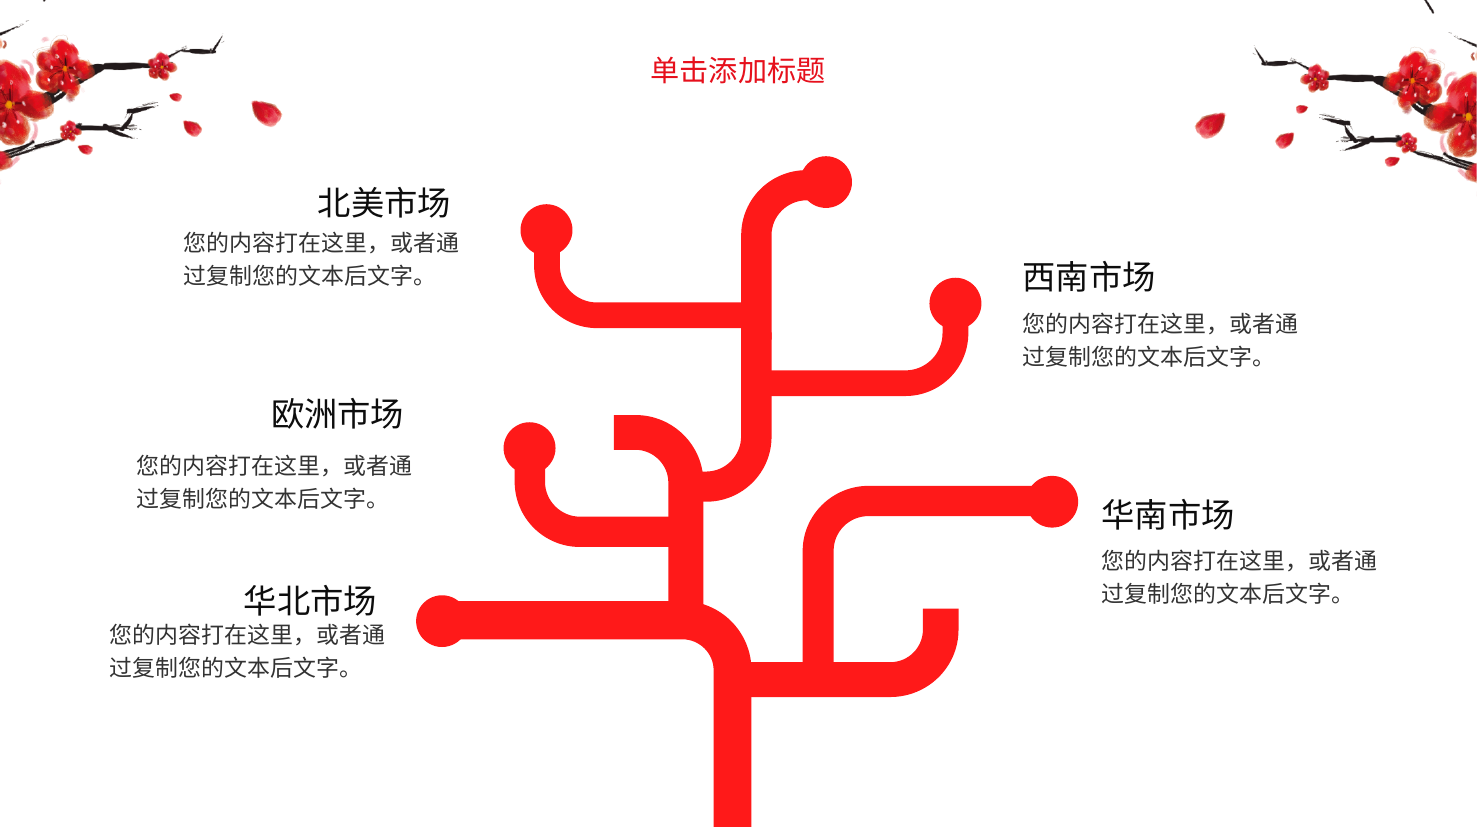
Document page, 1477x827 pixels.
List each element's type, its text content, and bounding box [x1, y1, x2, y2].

text_box [463, 601, 752, 827]
text_box [684, 340, 772, 502]
text_box [518, 202, 575, 259]
text_box [927, 275, 984, 332]
text_box [514, 472, 685, 547]
text_box 您的内容打在这里，或者通过复制您的文本后文字。 [98, 609, 404, 687]
text_box [501, 420, 558, 477]
text_box 北美市场 [302, 162, 466, 217]
text_box [414, 593, 471, 650]
text_box 华南市场 [1086, 474, 1250, 542]
picture [0, 0, 294, 189]
text_box 华北市场 [228, 560, 392, 609]
text_box 西南市场 [1007, 237, 1171, 304]
text_box 您的内容打在这里，或者通过复制您的文本后文字。 [1011, 298, 1317, 376]
text_box 欧洲市场 [255, 373, 419, 440]
text_box [802, 485, 1029, 686]
text_box [1024, 473, 1081, 530]
text_box [534, 256, 741, 329]
text_box [772, 329, 969, 397]
picture [1182, 0, 1477, 200]
text_box 单击添加标题 [639, 47, 838, 94]
text_box [797, 154, 855, 211]
text_box [732, 608, 959, 698]
text_box 您的内容打在这里，或者通过复制您的文本后文字。 [1090, 535, 1396, 613]
text_box [741, 170, 804, 340]
text_box 您的内容打在这里，或者通过复制您的文本后文字。 [125, 440, 431, 518]
text_box [613, 415, 704, 622]
text_box 您的内容打在这里，或者通过复制您的文本后文字。 [172, 217, 478, 295]
